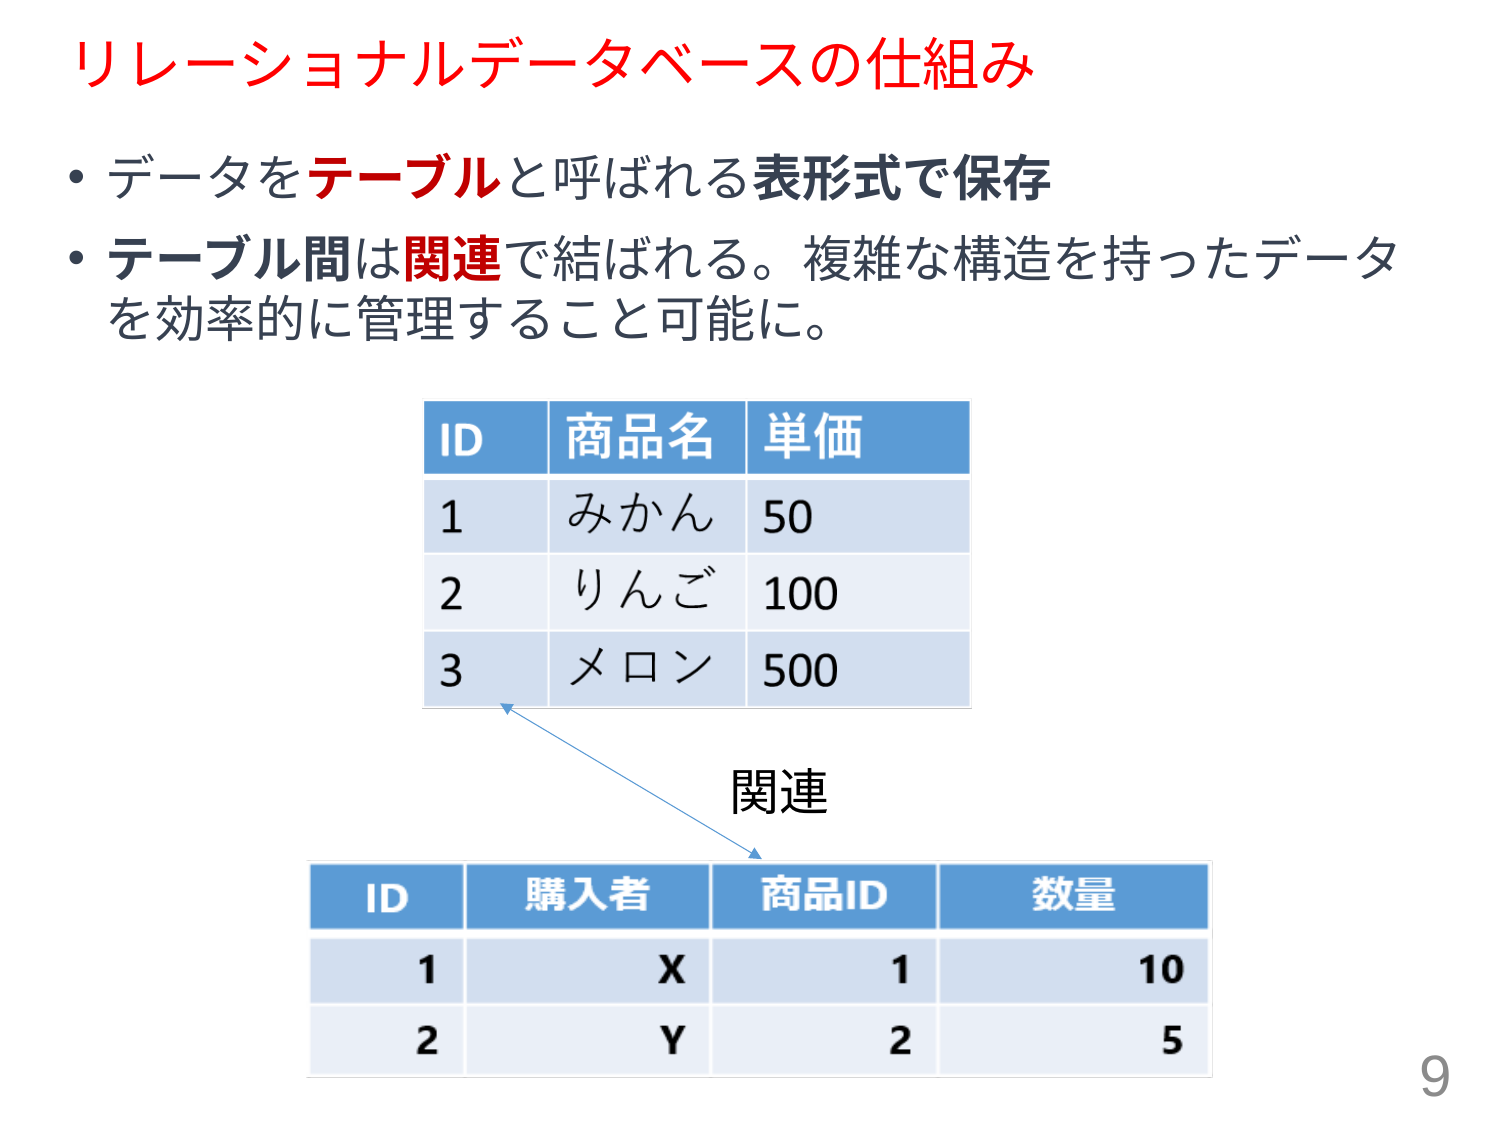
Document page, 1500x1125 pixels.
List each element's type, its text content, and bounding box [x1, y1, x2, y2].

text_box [499, 703, 780, 852]
list データをテーブルと呼ばれる表形式で保存 テーブル間は関連で結ばれる。複雑な構造を持ったデータを効率的に管理すること可能に。 [52, 138, 1441, 1014]
picture [421, 392, 975, 731]
title リレーショナルデータベースの仕組み [52, 28, 1441, 106]
picture [306, 859, 1218, 1089]
text_box 関連 [780, 752, 845, 828]
slide_number 9 [1129, 1042, 1467, 1103]
